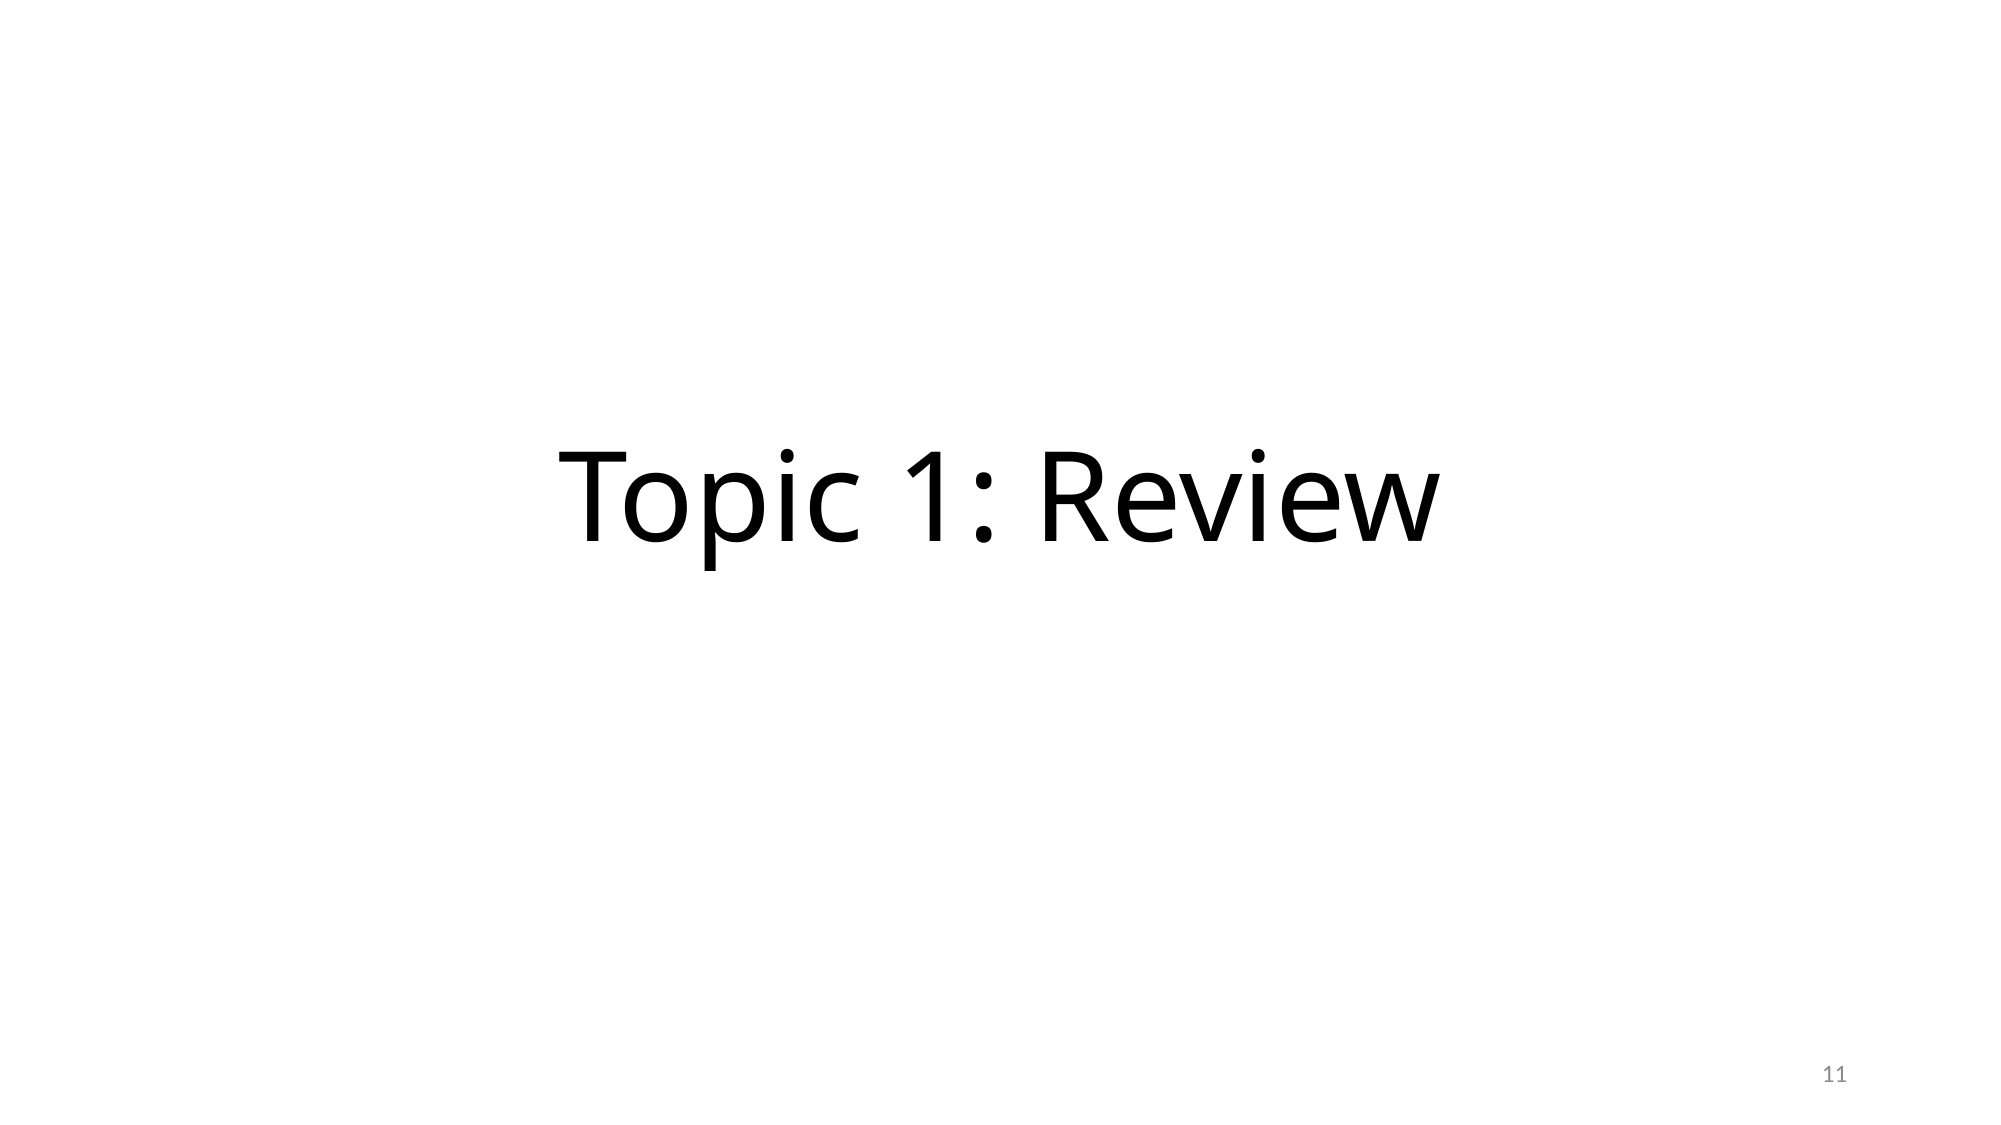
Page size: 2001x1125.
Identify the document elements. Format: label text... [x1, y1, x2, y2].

title Topic 1: Review [249, 184, 1750, 576]
slide_number 11 [1412, 1042, 1863, 1103]
